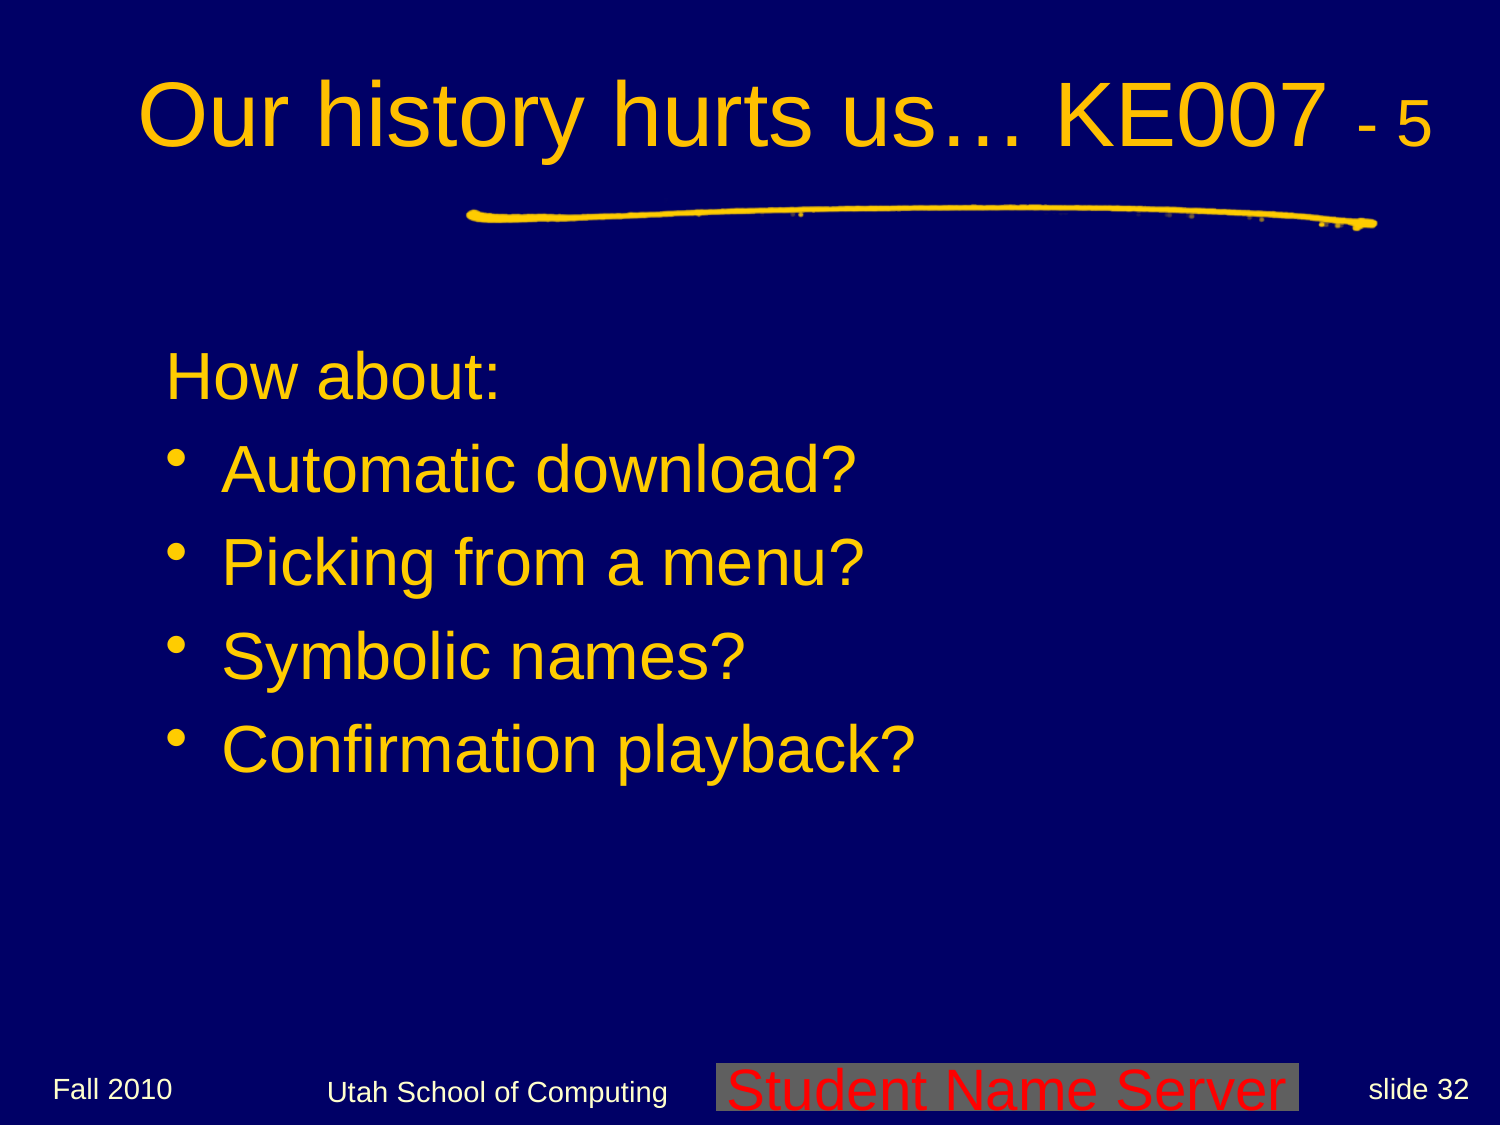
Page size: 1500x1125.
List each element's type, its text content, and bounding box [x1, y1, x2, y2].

list How about: Automatic download? Picking from a menu? Symbolic names? Confirmation playback? [149, 324, 1463, 903]
picture [462, 204, 1400, 237]
title Our history hurts us… KE007 - 5 [75, 15, 1450, 204]
slide_number Fall 2010 [37, 1062, 326, 1113]
